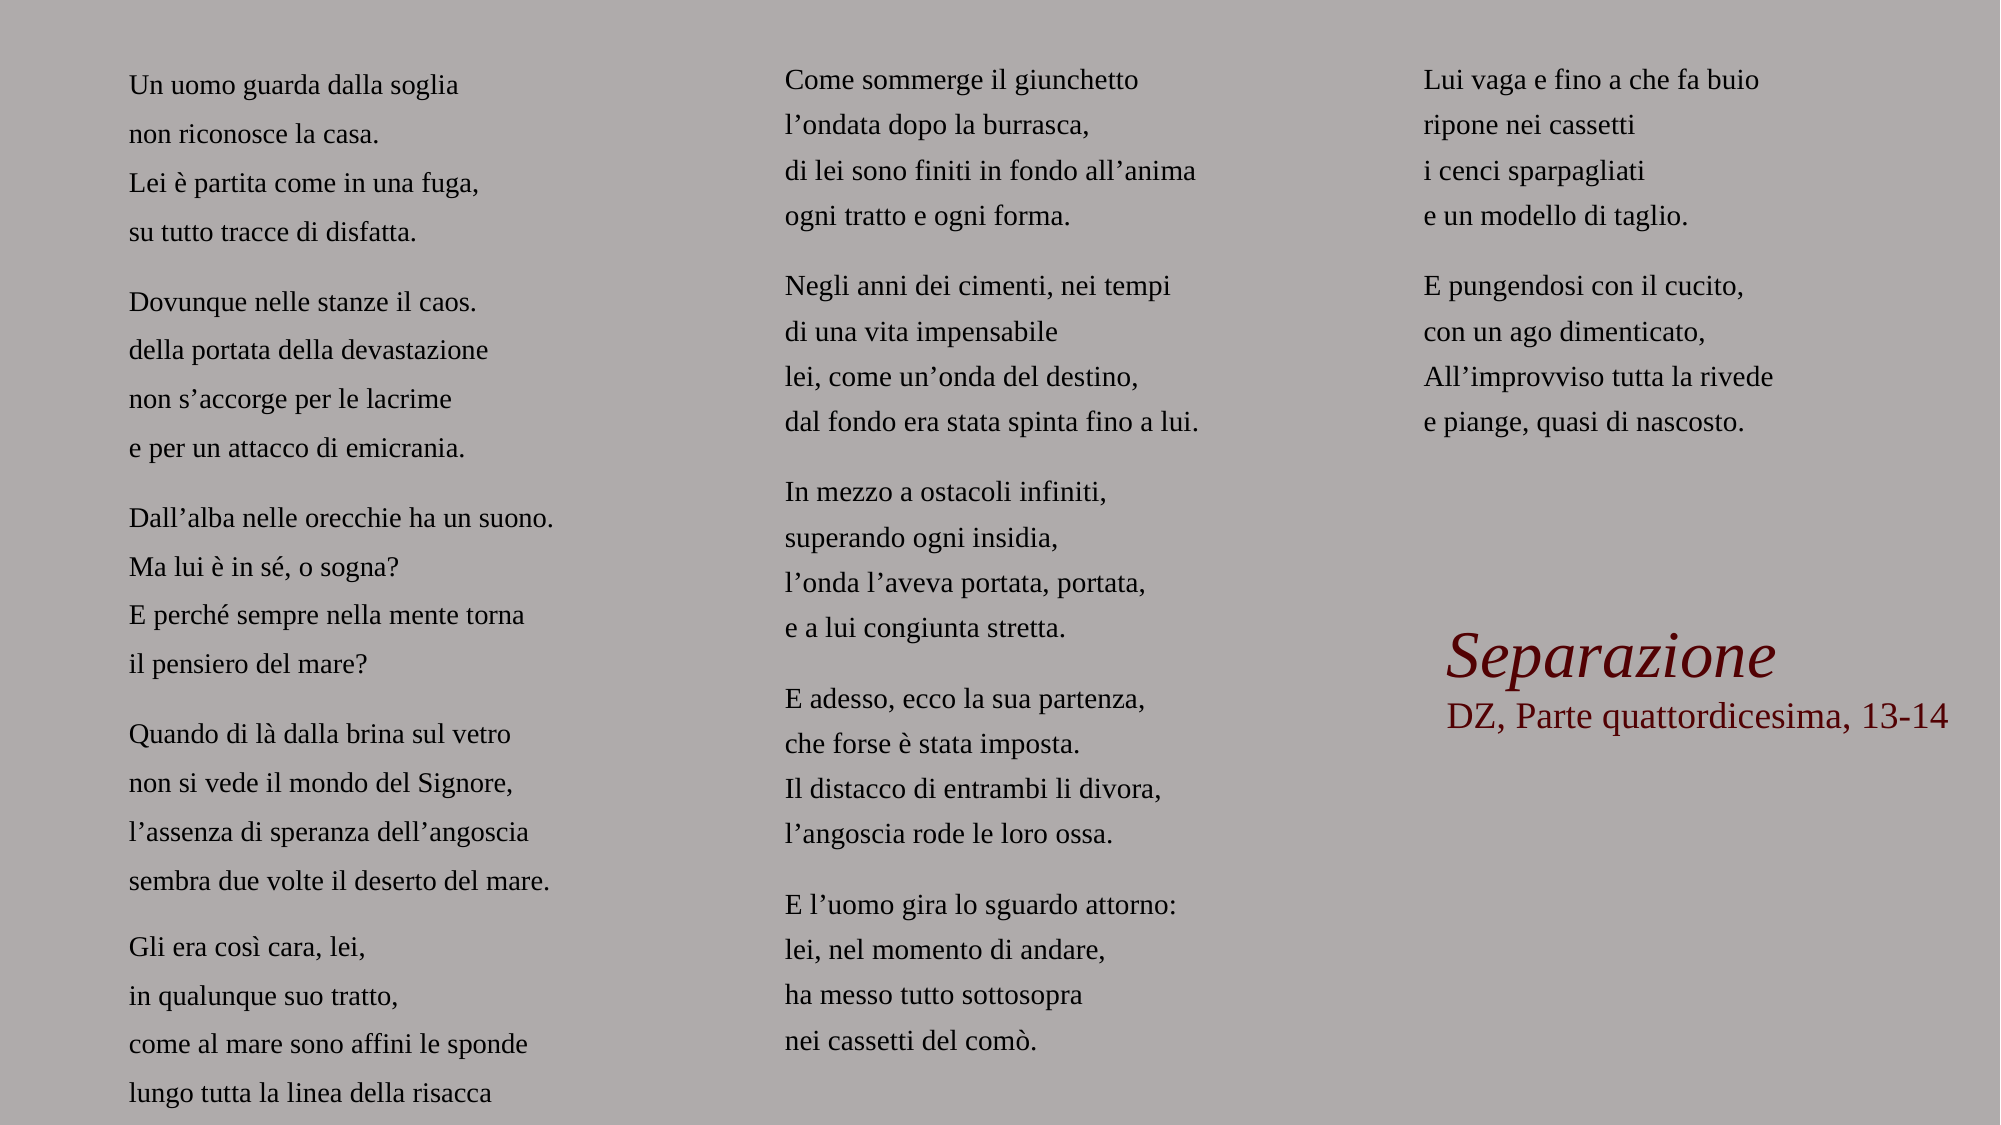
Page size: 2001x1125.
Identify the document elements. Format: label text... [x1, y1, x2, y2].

text_box Separazione DZ, Parte quattordicesima, 13-14 [1431, 603, 1965, 744]
text_box Lui vaga e fino a che fa buio ripone nei cassetti i cenci sparpagliati e un modello di taglio. E pungendosi con il cucito, con un ago dimenticato, All’improvviso tutta la rivede e piange, quasi di nascosto. [1408, 62, 1789, 444]
list Un uomo guarda dalla soglia non riconosce la casa. Lei è partita come in una fuga, su tutto tracce di disfatta. Dovunque nelle stanze il caos. della portata della devastazione non s’accorge per le lacrime e per un attacco di emicrania. Dall’alba nelle orecchie ha un suono. Ma lui è in sé, o sogna? E perché sempre nella mente torna il pensiero del mare? Quando di là dalla brina sul vetro non si vede il mondo del Signore, l’assenza di speranza dell’angoscia sembra due volte il deserto del mare. Gli era così cara, lei, in qualunque suo tratto, come al mare sono affini le sponde lungo tutta la linea della risacca [113, 62, 769, 1125]
text_box Come sommerge il giunchetto l’ondata dopo la burrasca, di lei sono finiti in fondo all’anima ogni tratto e ogni forma. Negli anni dei cimenti, nei tempi di una vita impensabile lei, come un’onda del destino, dal fondo era stata spinta fino a lui. In mezzo a ostacoli infiniti, superando ogni insidia, l’onda l’aveva portata, portata, e a lui congiunta stretta. E adesso, ecco la sua partenza, che forse è stata imposta. Il distacco di entrambi li divora, l’angoscia rode le loro ossa. E l’uomo gira lo sguardo attorno: lei, nel momento di andare, ha messo tutto sottosopra nei cassetti del comò. [769, 62, 1230, 1125]
